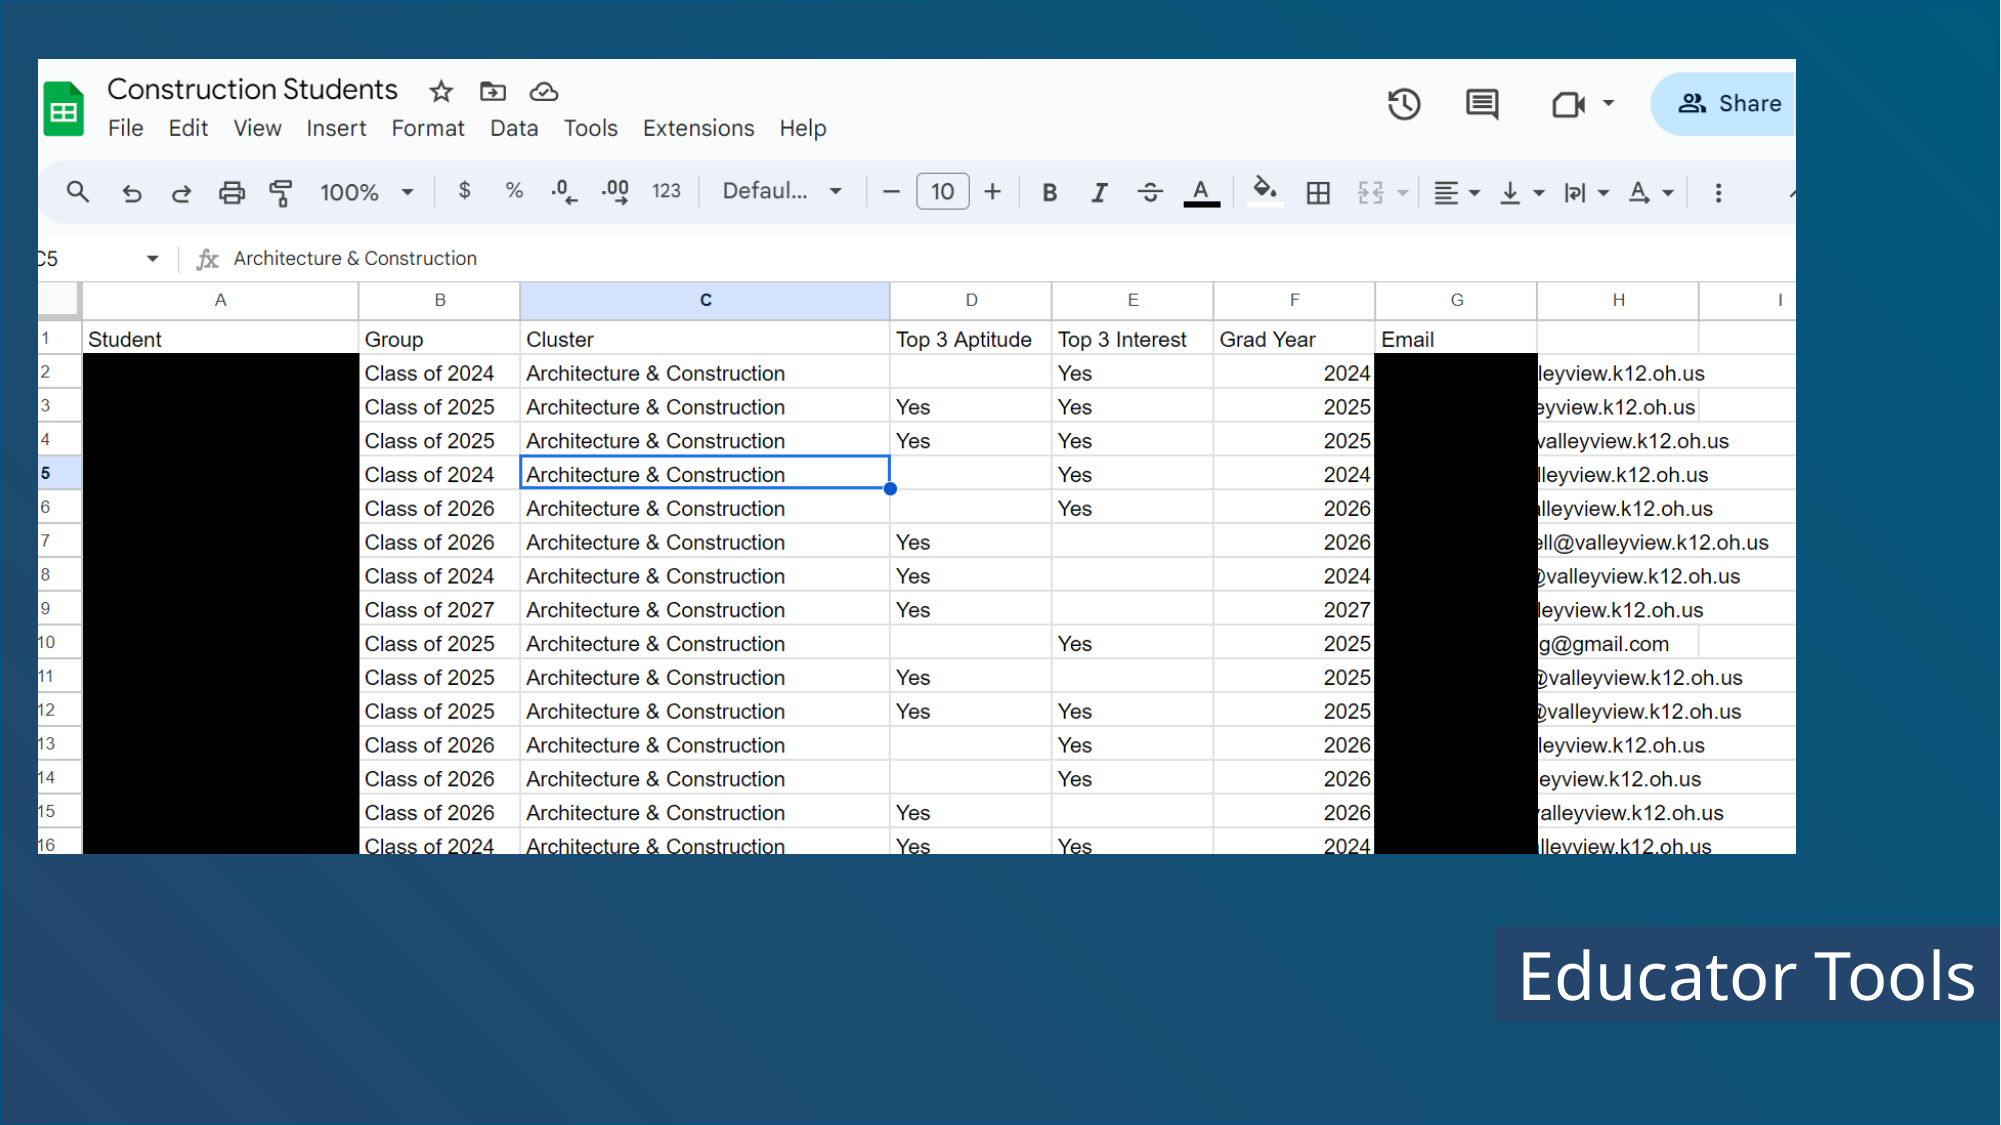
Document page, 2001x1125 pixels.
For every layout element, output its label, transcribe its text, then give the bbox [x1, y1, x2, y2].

picture [38, 59, 1796, 855]
text_box Educator Tools [1495, 926, 2000, 1022]
text_box [0, 0, 2000, 1125]
